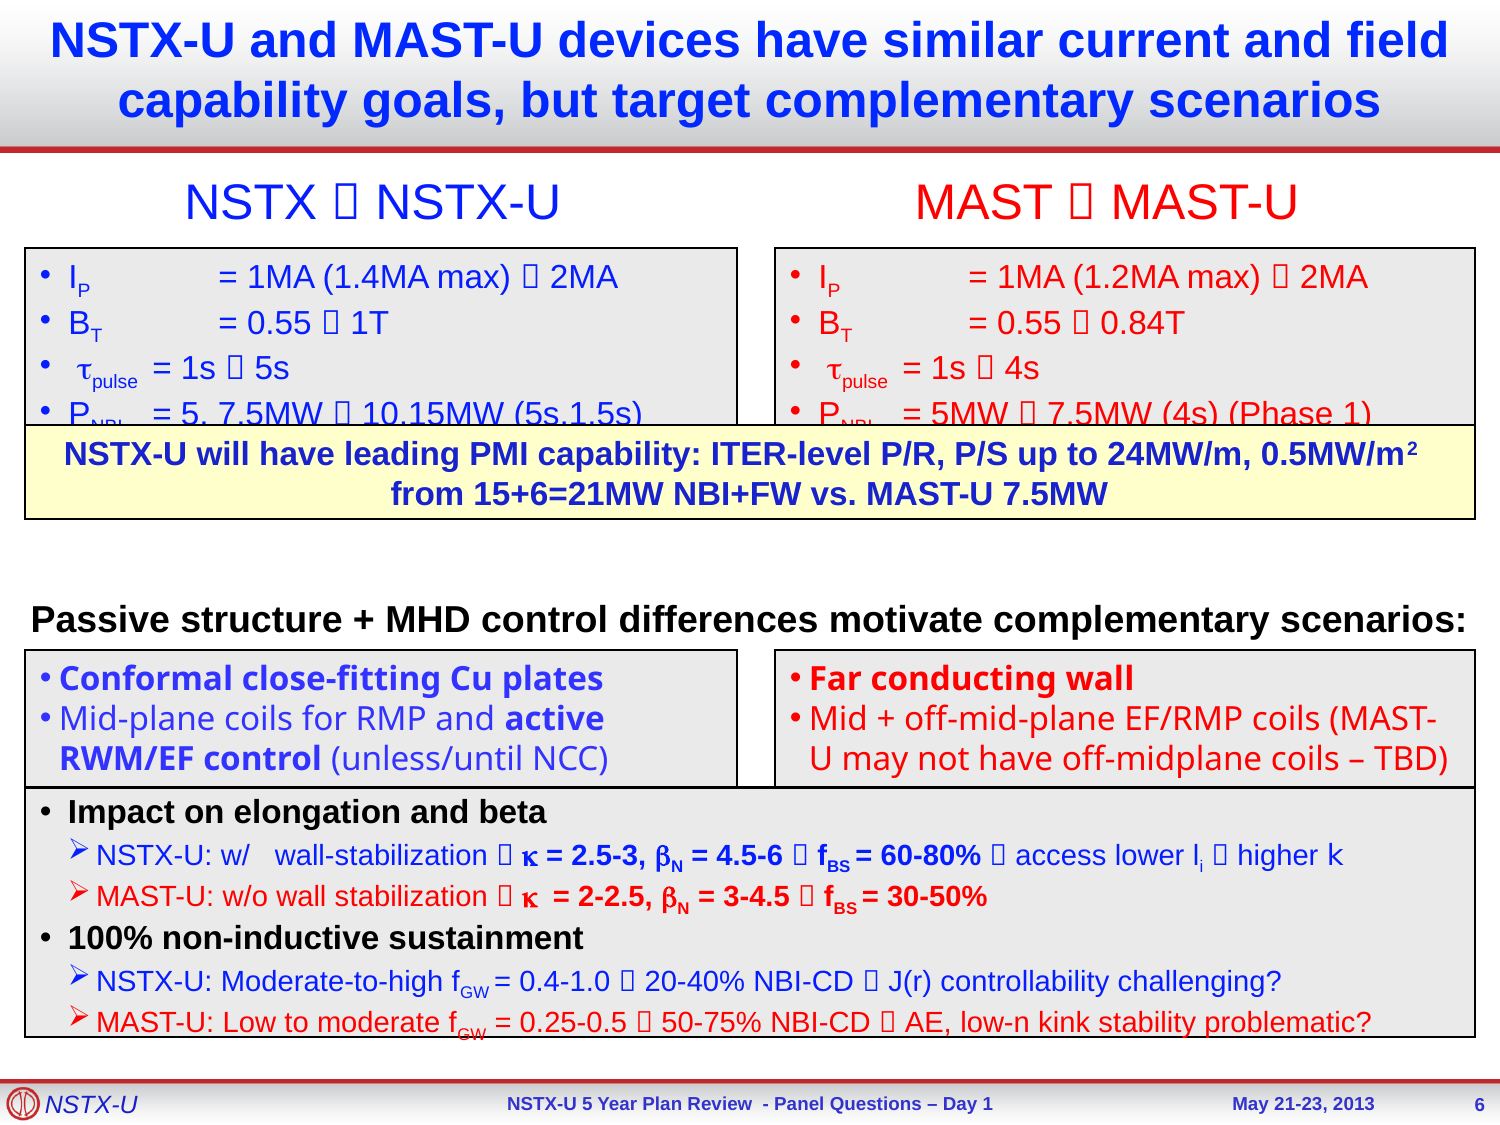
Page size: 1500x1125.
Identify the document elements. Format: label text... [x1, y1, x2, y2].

text_box MAST  MAST-U [899, 162, 1338, 238]
text_box Impact on elongation and beta NSTX-U: w/ wall-stabilization  k = 2.5-3, bN = 4.5-6  fBS = 60-80%  access lower li  higher k MAST-U: w/o wall stabilization  k = 2-2.5, bN = 3-4.5  fBS = 30-50% 100% non-inductive sustainment NSTX-U: Moderate-to-high fGW = 0.4-1.0  20-40% NBI-CD  J(r) controllability challenging? MAST-U: Low to moderate fGW = 0.25-0.5  50-75% NBI-CD  AE, low-n kink stability problematic? [24, 787, 1475, 1038]
text_box NSTX-U will have leading PMI capability: ITER-level P/R, P/S up to 24MW/m, 0.5MW/m2 from 15+6=21MW NBI+FW vs. MAST-U 7.5MW [24, 424, 1475, 520]
picture [0, 1079, 1500, 1125]
text_box NSTX-U and MAST-U devices have similar current and field capability goals, but target complementary scenarios [0, 0, 1500, 135]
text_box Far conducting wall Mid + off-mid-plane EF/RMP coils (MAST-U may not have off-midplane coils – TBD) [774, 649, 1475, 787]
slide_number 6 [1374, 1091, 1500, 1117]
text_box Conformal close-fitting Cu plates Mid-plane coils for RMP and active RWM/EF control (unless/until NCC) [24, 649, 738, 787]
text_box Passive structure + MHD control differences motivate complementary scenarios: [15, 587, 1484, 648]
text_box IP = 1MA (1.4MA max)  2MA BT = 0.55  1T tpulse = 1s  5s PNBI = 5, 7.5MW  10,15MW (5s,1.5s) [24, 248, 738, 424]
text_box IP = 1MA (1.2MA max)  2MA BT = 0.55  0.84T tpulse = 1s  4s PNBI = 5MW  7.5MW (4s) (Phase 1) [774, 248, 1475, 424]
text_box NSTX  NSTX-U [169, 162, 600, 238]
